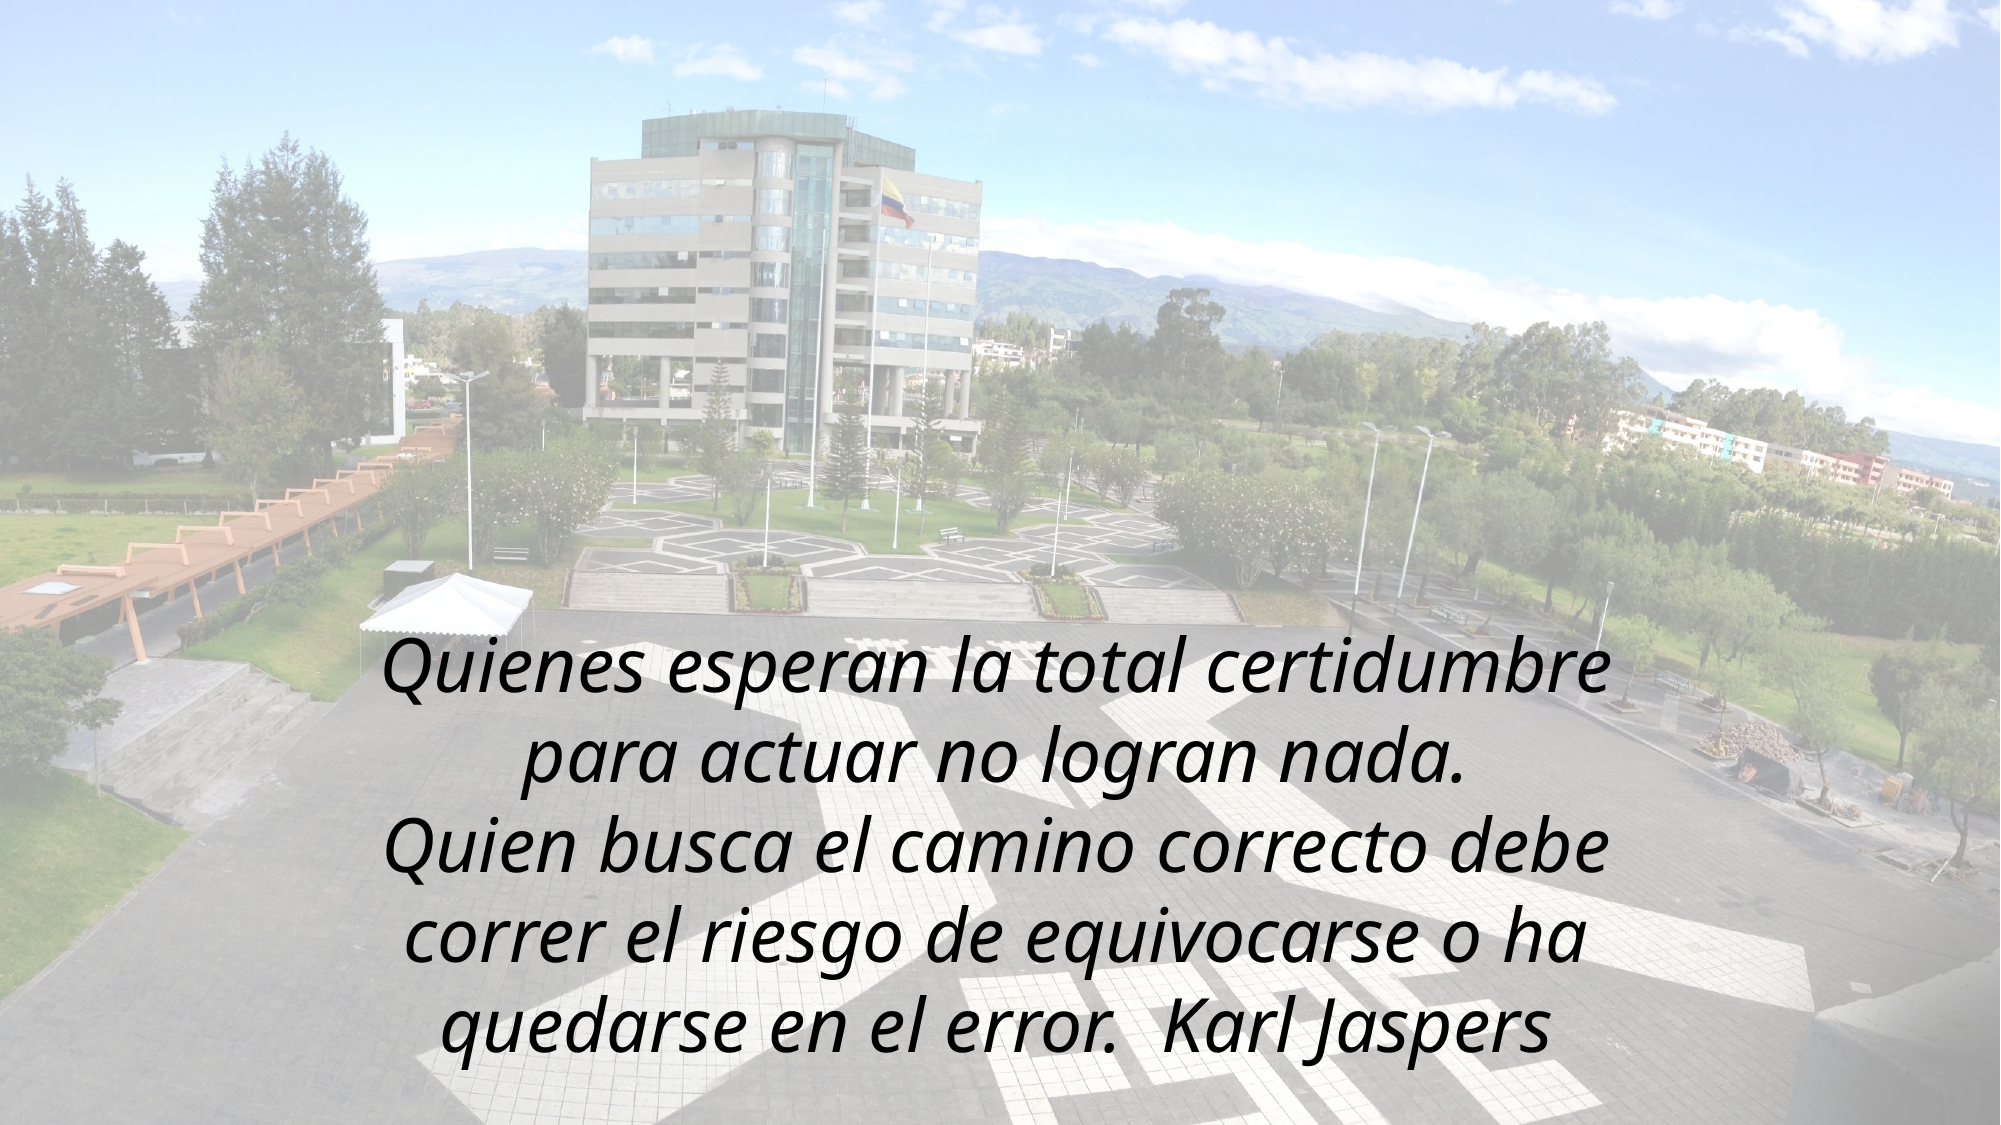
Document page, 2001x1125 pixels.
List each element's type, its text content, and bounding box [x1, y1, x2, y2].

text_box Quienes esperan la total certidumbre para actuar no logran nada. Quien busca el camino correcto debe correr el riesgo de equivocarse o ha quedarse en el error. Karl Jaspers [303, 609, 1690, 1120]
